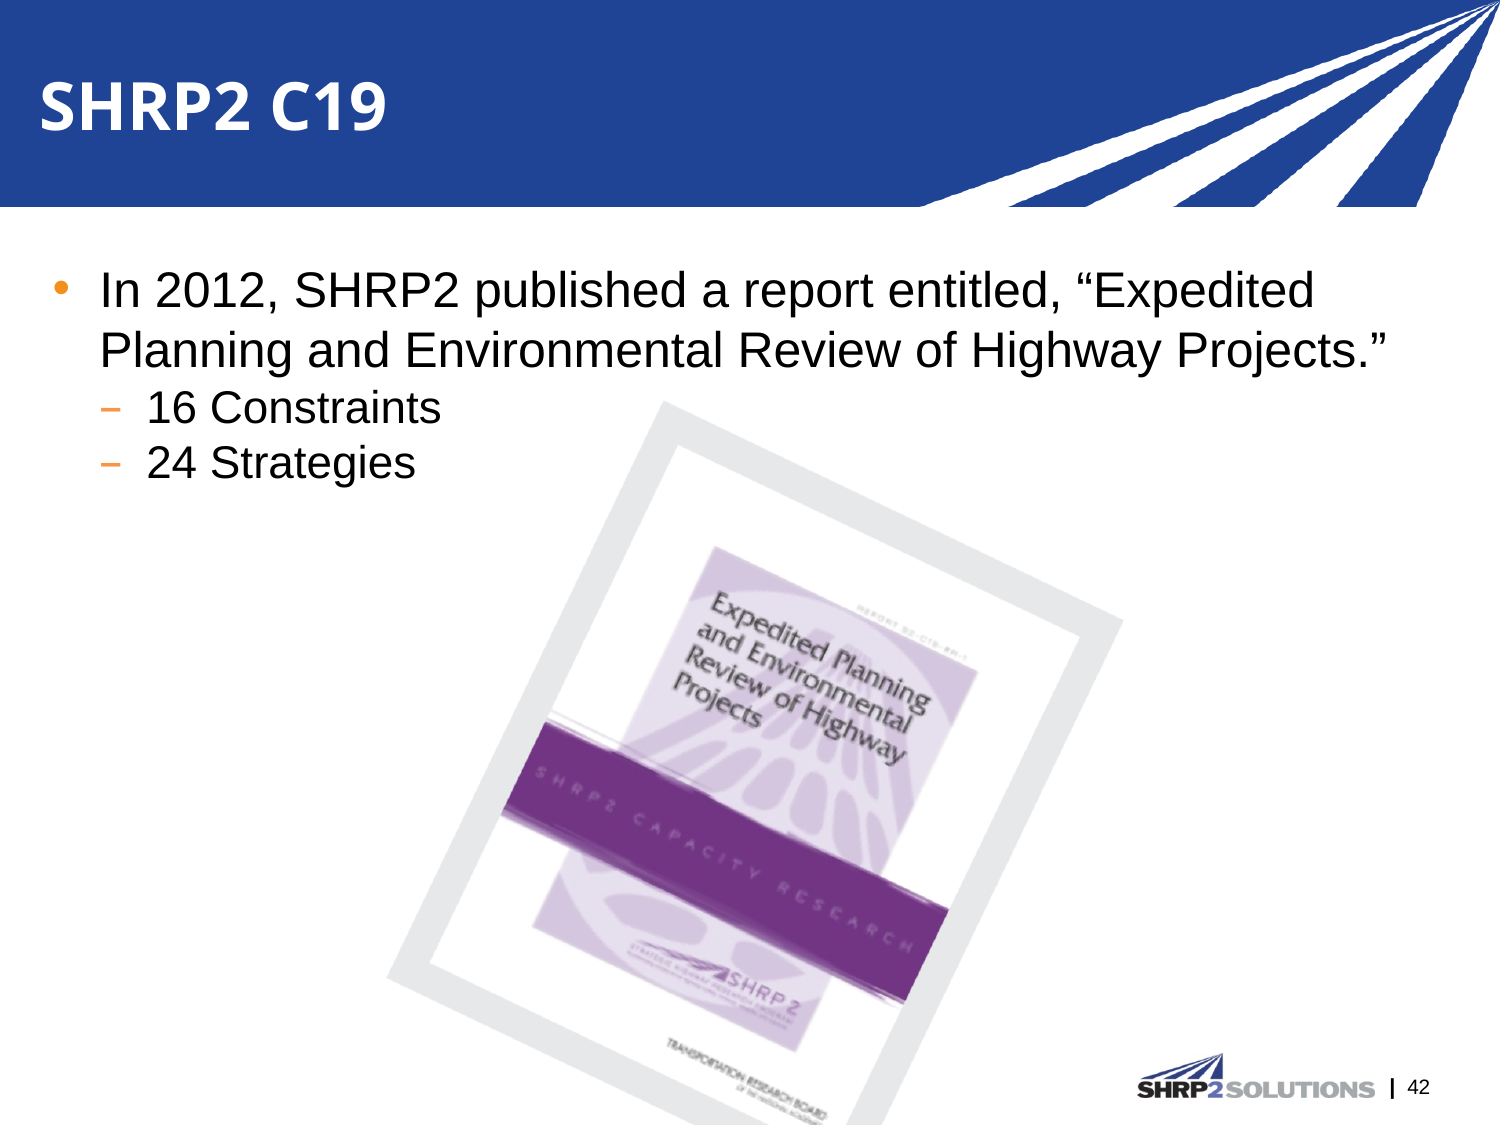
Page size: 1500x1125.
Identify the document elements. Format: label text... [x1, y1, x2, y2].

picture [381, 393, 1132, 1125]
picture [1137, 1053, 1375, 1098]
picture [0, 0, 1500, 207]
title SHRP2 C19 [24, 44, 1301, 163]
list In 2012, SHRP2 published a report entitled, “Expedited Planning and Environmental Review of Highway Projects.” 16 Constraints 24 Strategies [37, 249, 1450, 1013]
